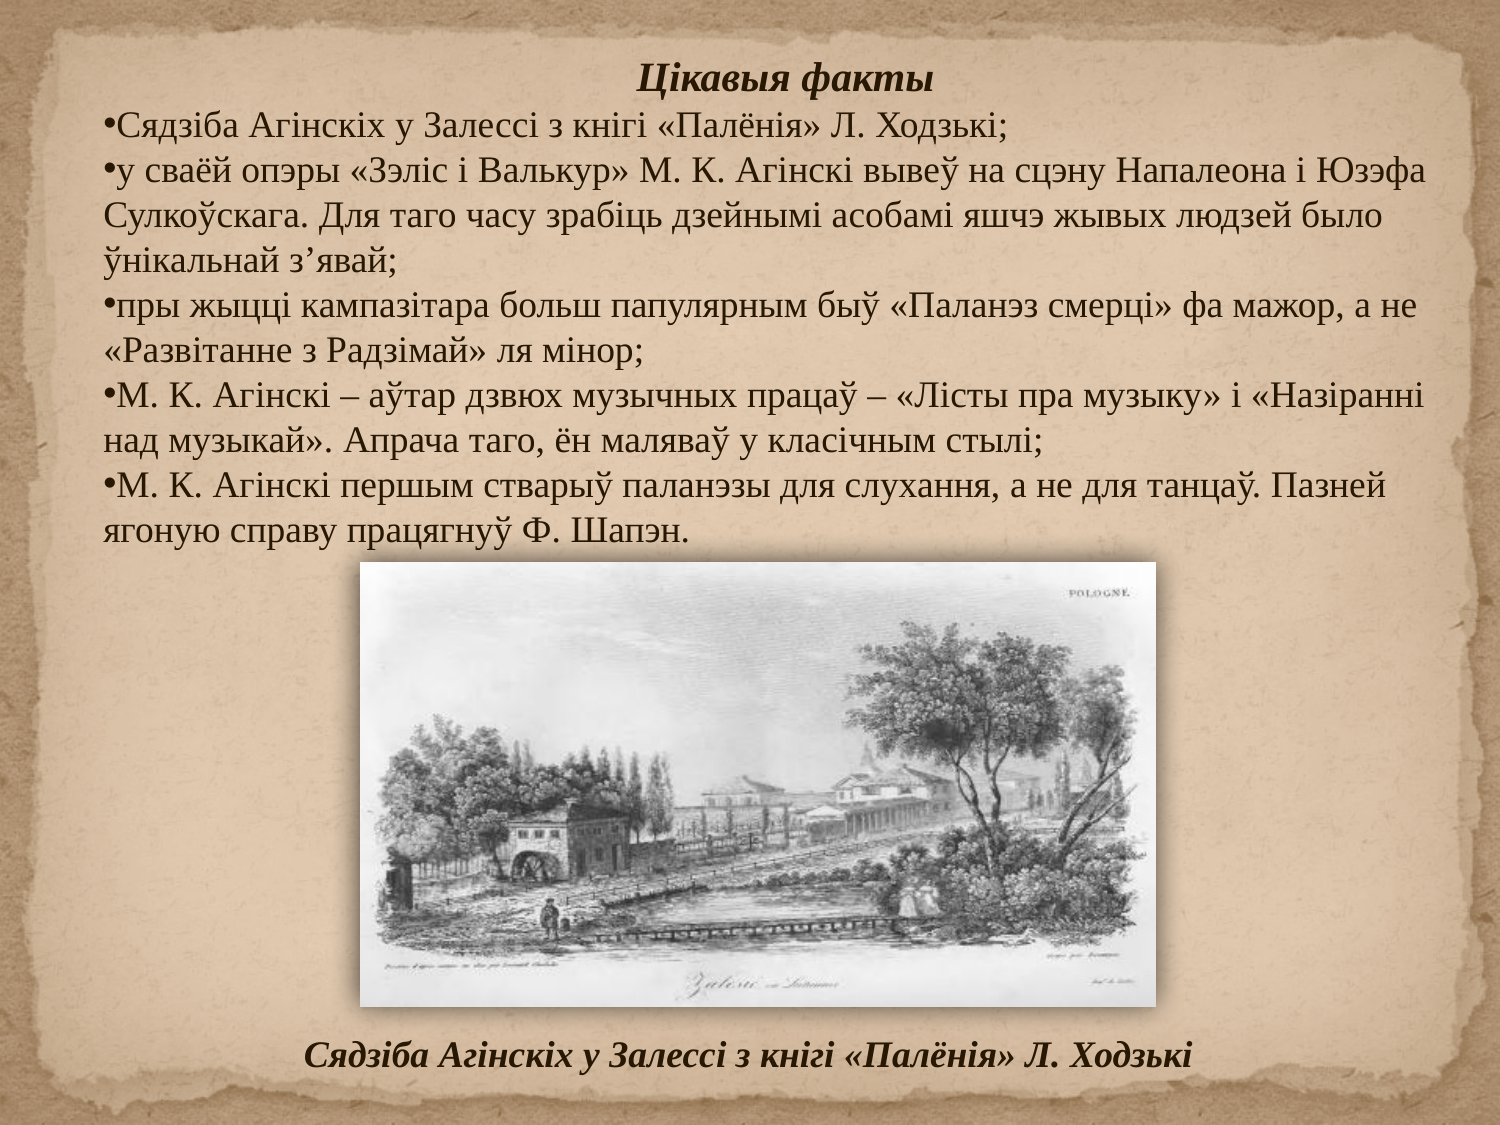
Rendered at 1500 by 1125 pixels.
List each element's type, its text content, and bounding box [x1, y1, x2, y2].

picture [360, 562, 1156, 1007]
text_box Сядзіба Агінскіх у Залессі з кнігі «Палёнія» Л. Ходзькі [289, 1023, 1223, 1083]
text_box Цікавыя факты Сядзіба Агінскіх у Залессі з кнігі «Палёнія» Л. Ходзькі; у сваёй опэры «Зэліс і Валькур» М. К. Агінскі вывеў на сцэну Напалеона і Юзэфа Сулкоўскага. Для таго часу зрабіць дзейнымі асобамі яшчэ жывых людзей было ўнікальнай з’явай; пры жыцці кампазітара больш папулярным быў «Паланэз смерці» фа мажор, а не «Развітанне з Радзімай» ля мінор; М. К. Агінскі – аўтар дзвюх музычных працаў – «Лісты пра музыку» і «Назіранні над музыкай». Апрача таго, ён маляваў у класічным стылі; М. К. Агінскі першым стварыў паланэзы для слухання, а не для танцаў. Пазней ягоную справу працягнуў Ф. Шапэн. [88, 42, 1483, 648]
